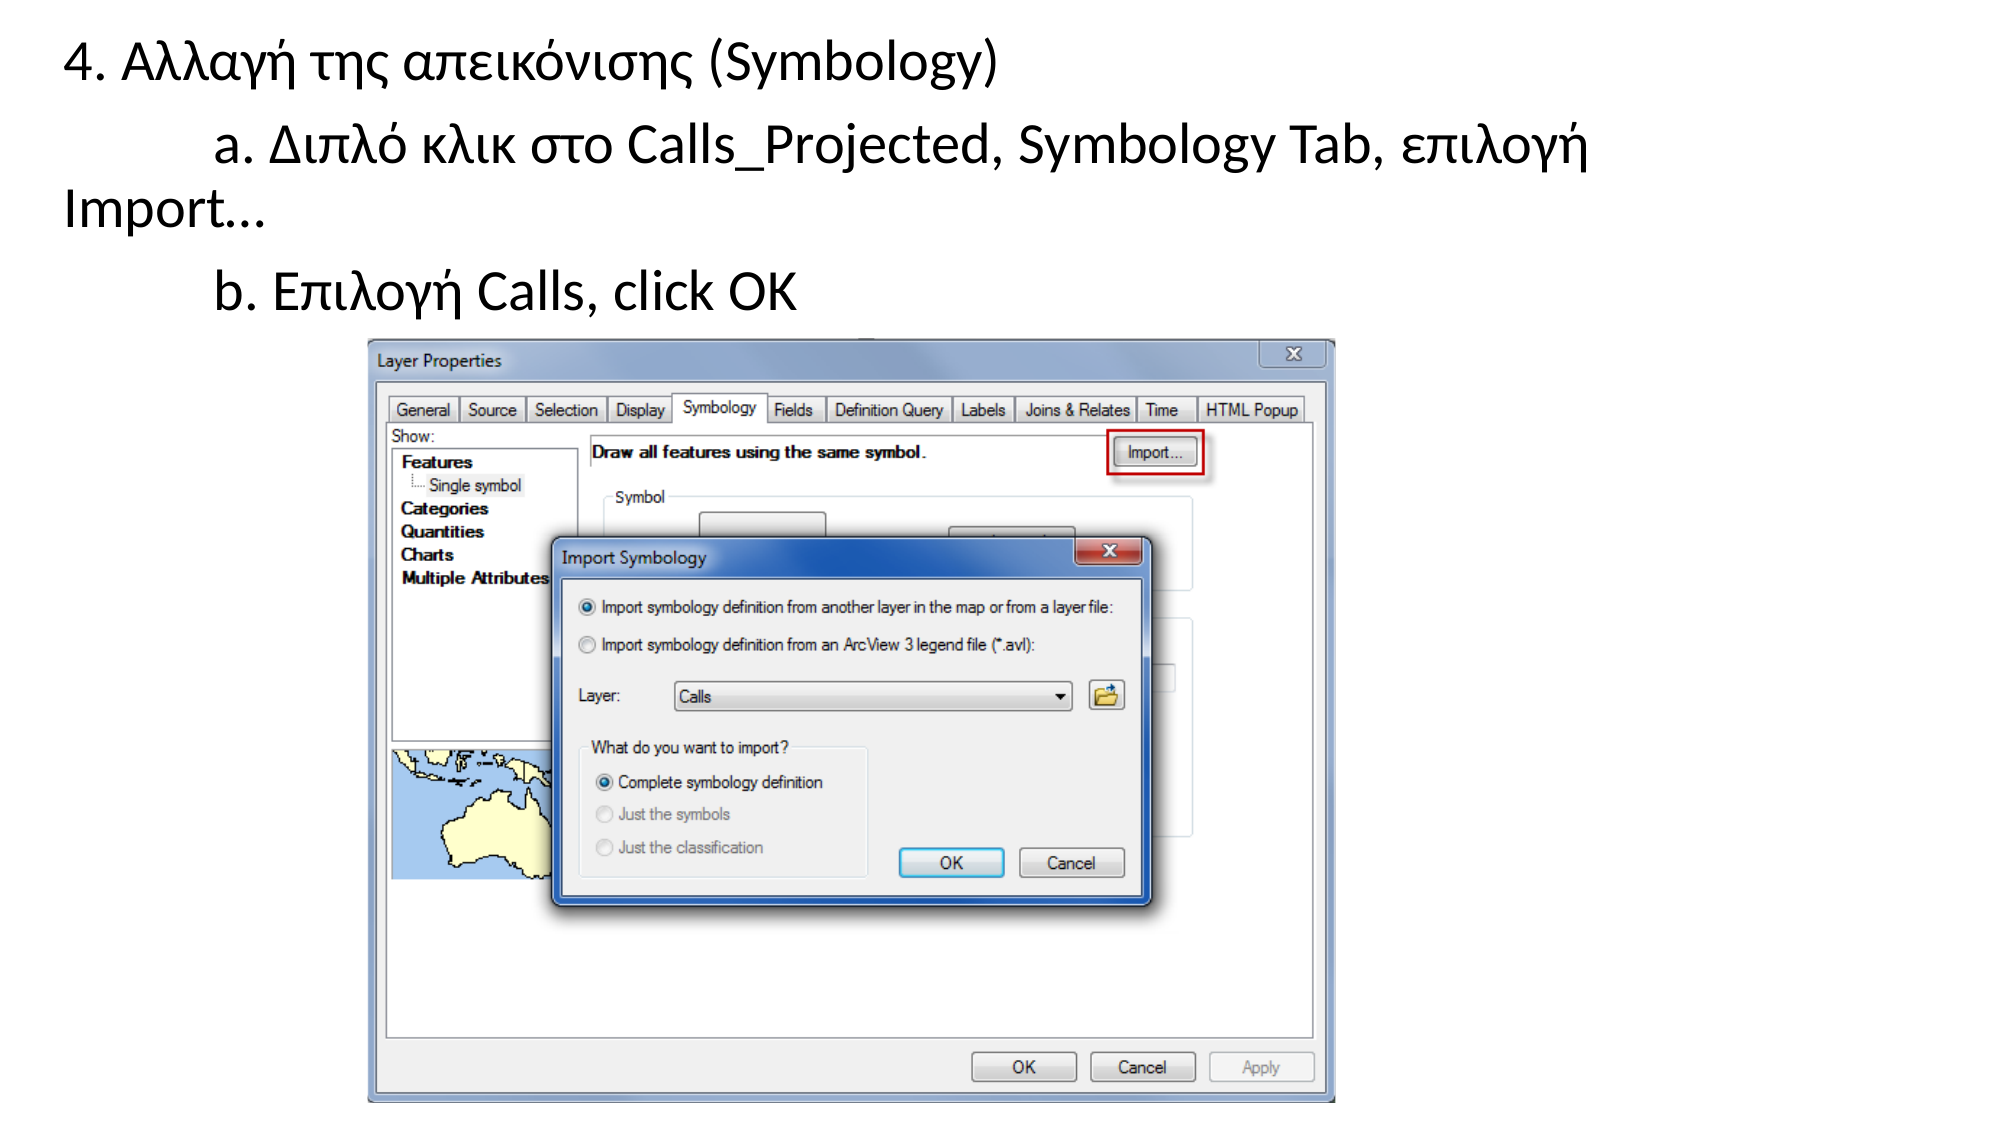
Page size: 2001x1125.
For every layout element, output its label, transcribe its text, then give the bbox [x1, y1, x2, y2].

picture [367, 338, 1336, 1103]
list 4. Αλλαγή της απεικόνισης (Symbology) a. Διπλό κλικ στο Calls_Projected, Symbology Tab, επιλογή Import… b. Επιλογή Calls, click OK [48, 22, 1774, 737]
